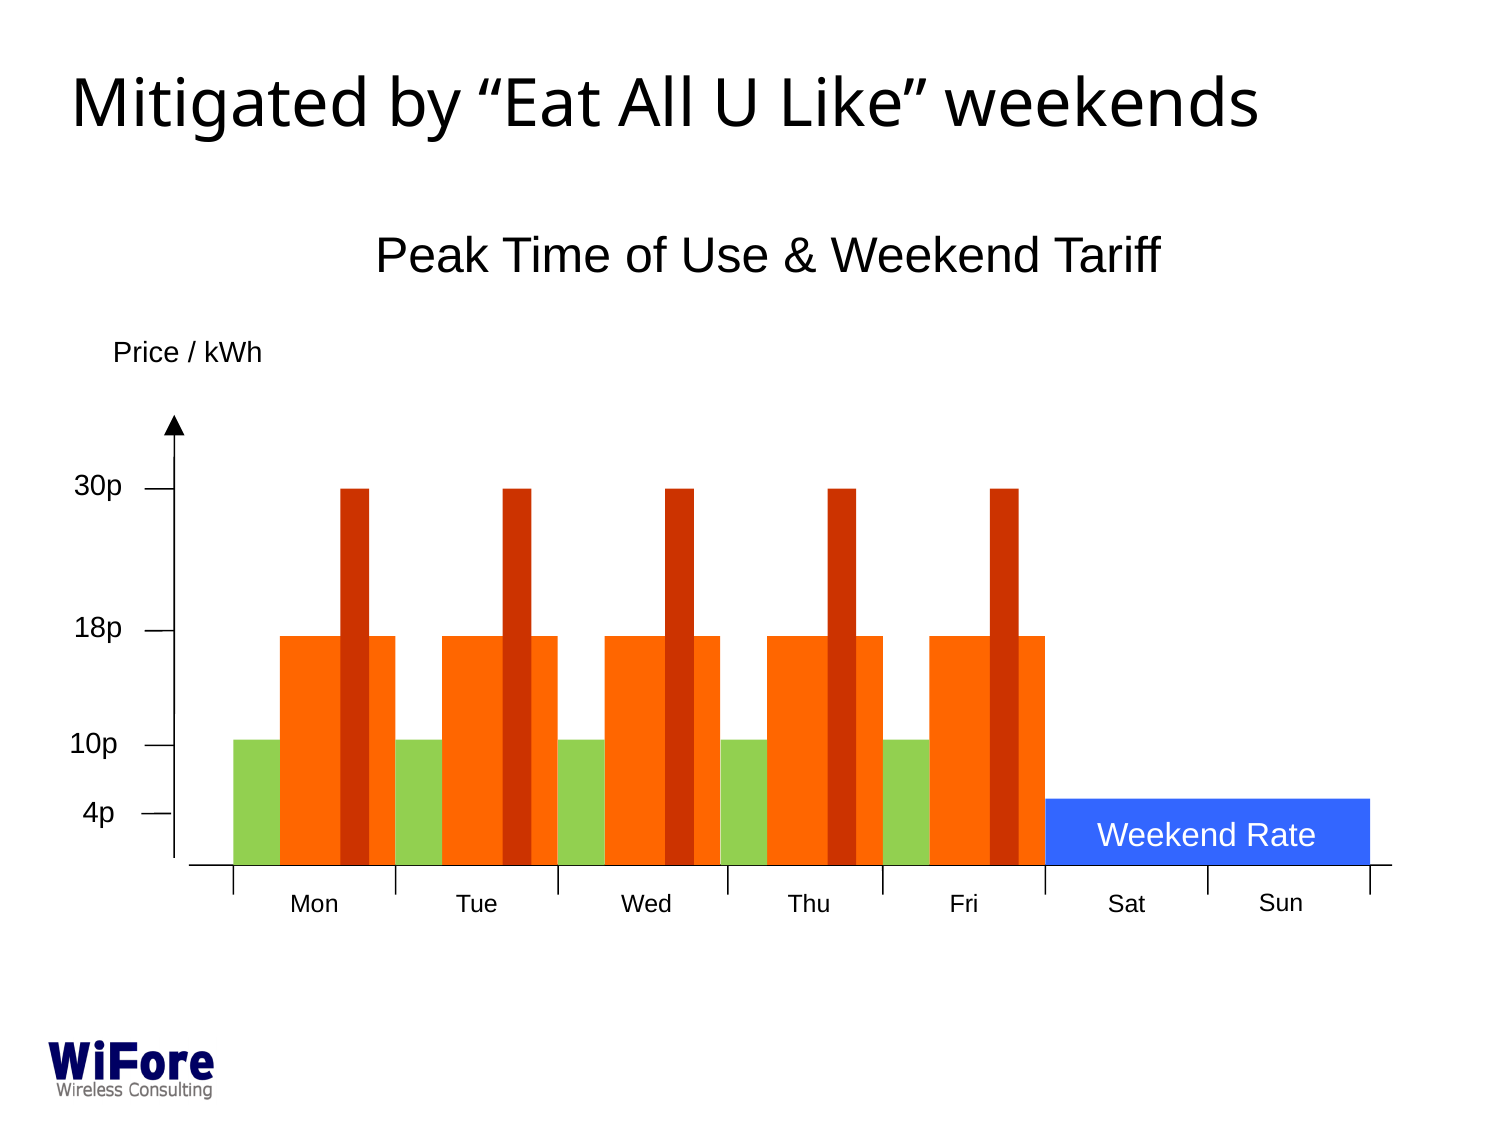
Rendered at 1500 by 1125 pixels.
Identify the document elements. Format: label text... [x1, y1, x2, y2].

text_box 30p [4, 459, 138, 509]
text_box Sun [1222, 879, 1341, 924]
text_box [720, 488, 881, 866]
text_box Thu [750, 879, 869, 925]
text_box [233, 488, 394, 866]
text_box 18p [4, 601, 138, 651]
text_box Sat [1067, 879, 1186, 925]
text_box 4p [0, 785, 130, 836]
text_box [395, 488, 556, 866]
text_box Mon [255, 879, 374, 925]
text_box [882, 488, 1046, 866]
text_box Wed [587, 879, 706, 925]
text_box [1050, 798, 1371, 865]
text_box [163, 414, 185, 488]
text_box 10p [0, 717, 133, 768]
picture [45, 1037, 217, 1105]
text_box Peak Time of Use & Weekend Tariff [255, 215, 1282, 291]
text_box Mitigated by “Eat All U Like” weekends [55, 52, 1350, 180]
text_box Price / kWh [78, 326, 278, 376]
text_box Tue [417, 879, 536, 925]
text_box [557, 488, 719, 866]
text_box Weekend Rate [1082, 806, 1363, 861]
text_box Fri [905, 879, 1024, 925]
